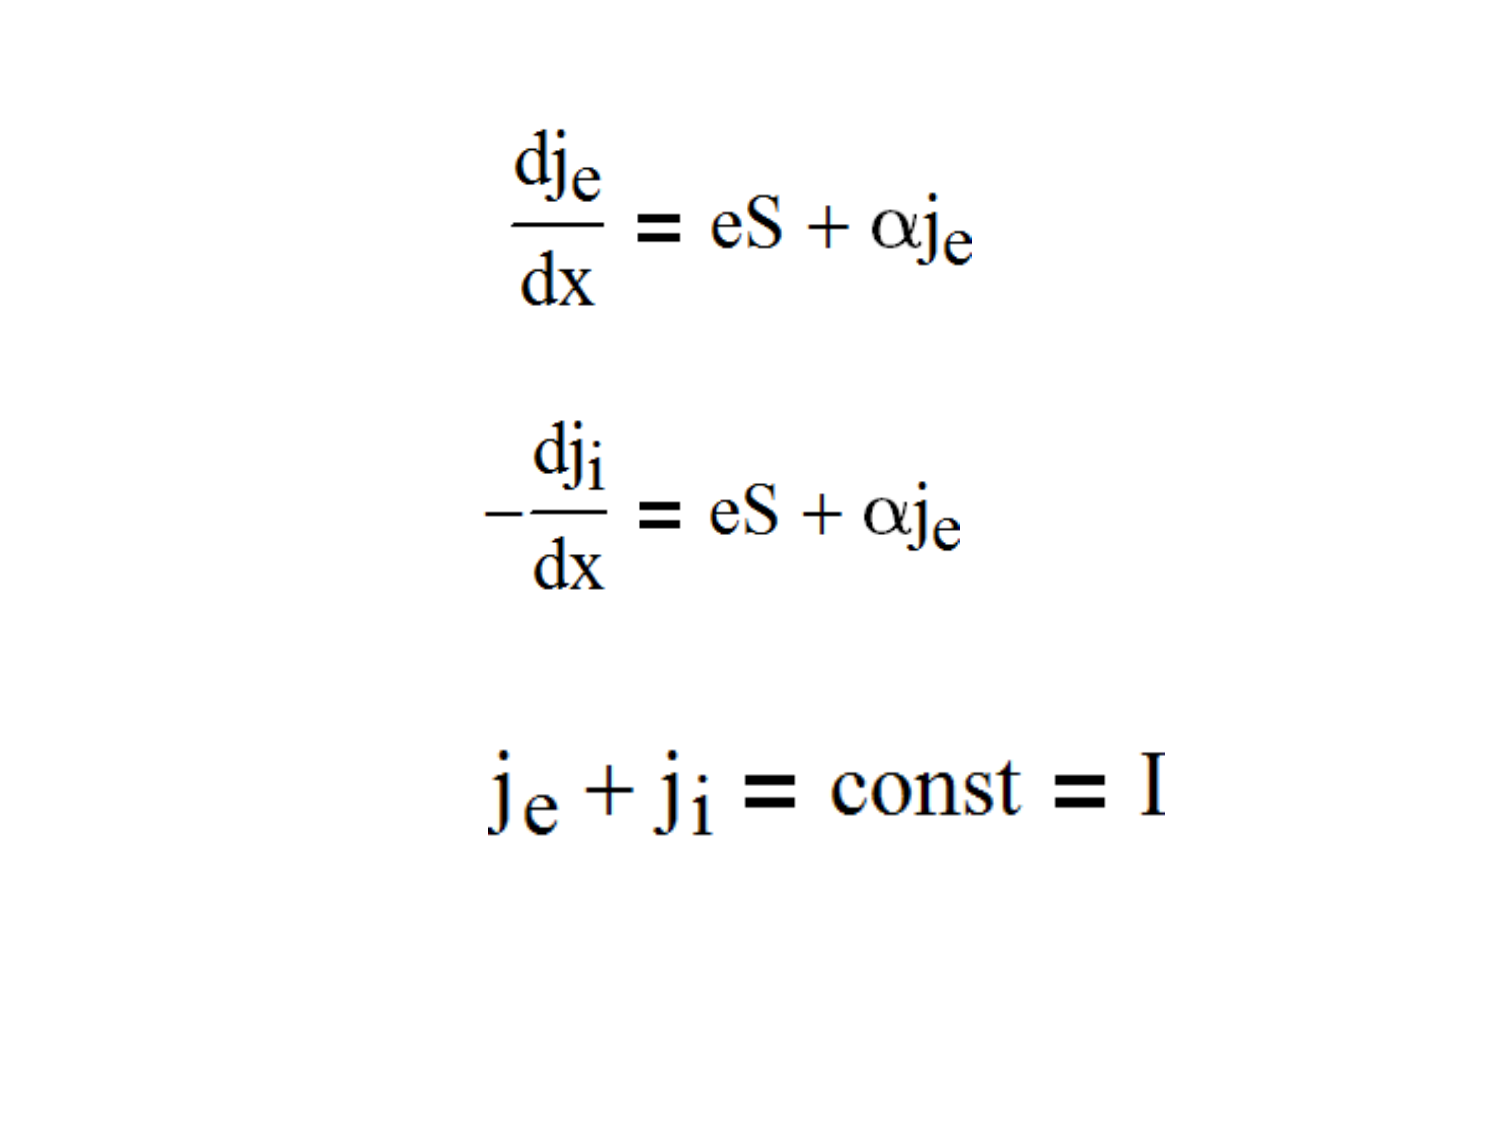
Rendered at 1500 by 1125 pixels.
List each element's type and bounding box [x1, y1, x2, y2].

picture [501, 113, 972, 327]
picture [487, 731, 1165, 858]
picture [479, 405, 960, 610]
